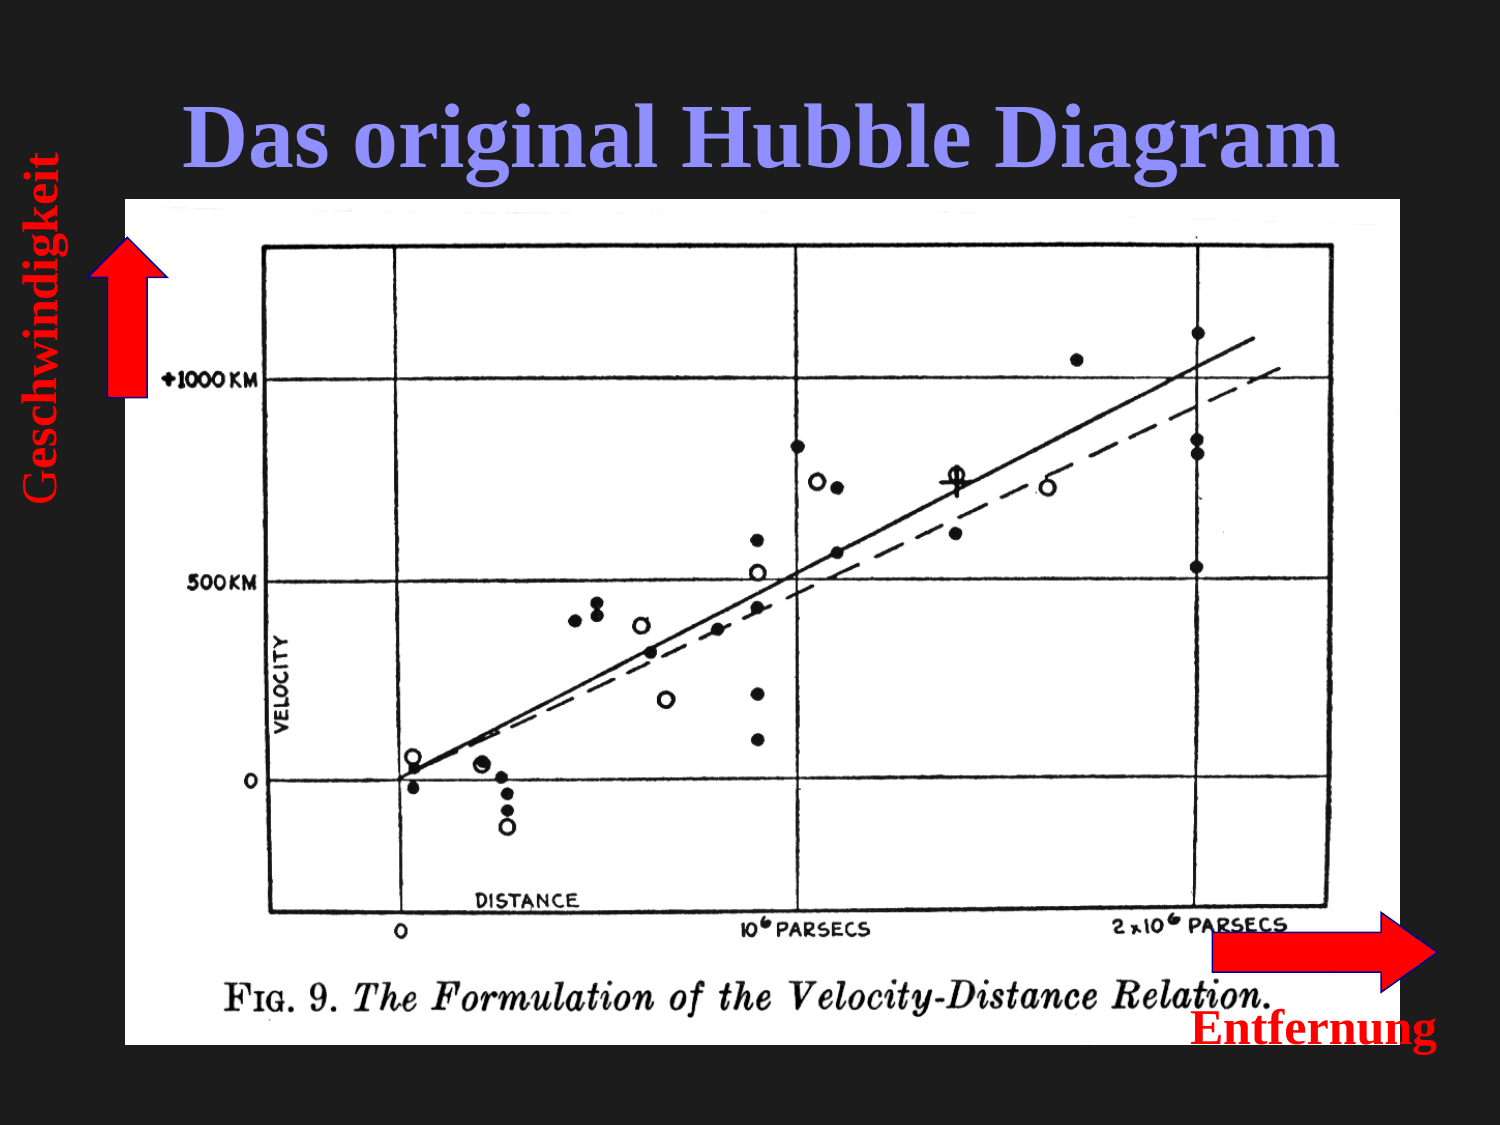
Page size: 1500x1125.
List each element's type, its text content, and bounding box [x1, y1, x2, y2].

title Das original Hubble Diagram [124, 37, 1401, 199]
picture [124, 199, 1401, 1045]
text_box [0, 136, 168, 521]
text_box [1174, 912, 1453, 1063]
